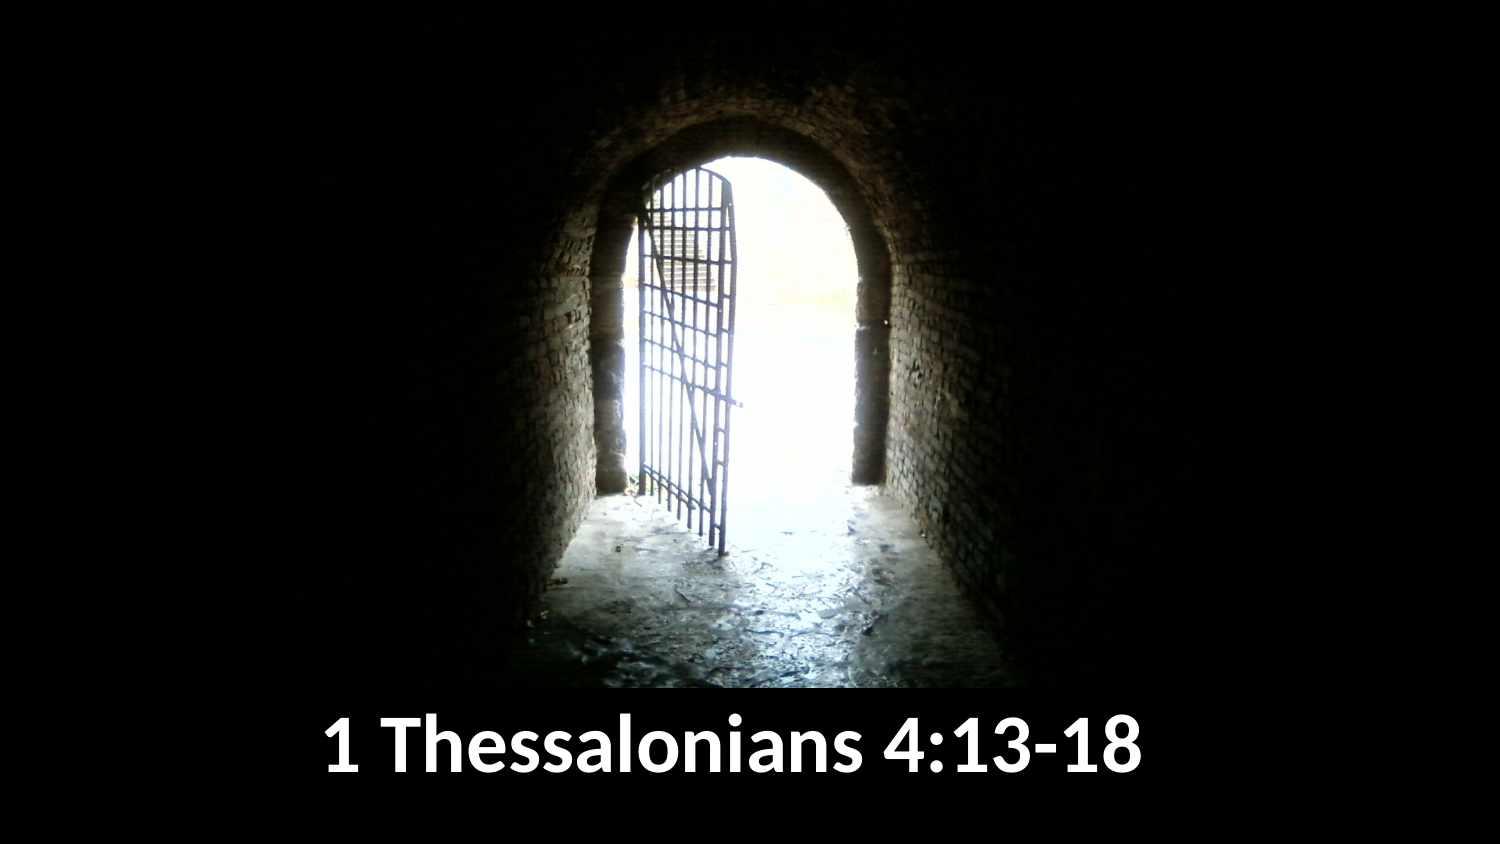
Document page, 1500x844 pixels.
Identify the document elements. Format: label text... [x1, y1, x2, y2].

text_box 1 Thessalonians 4:13-18 [304, 697, 1191, 797]
picture [288, 0, 1207, 688]
